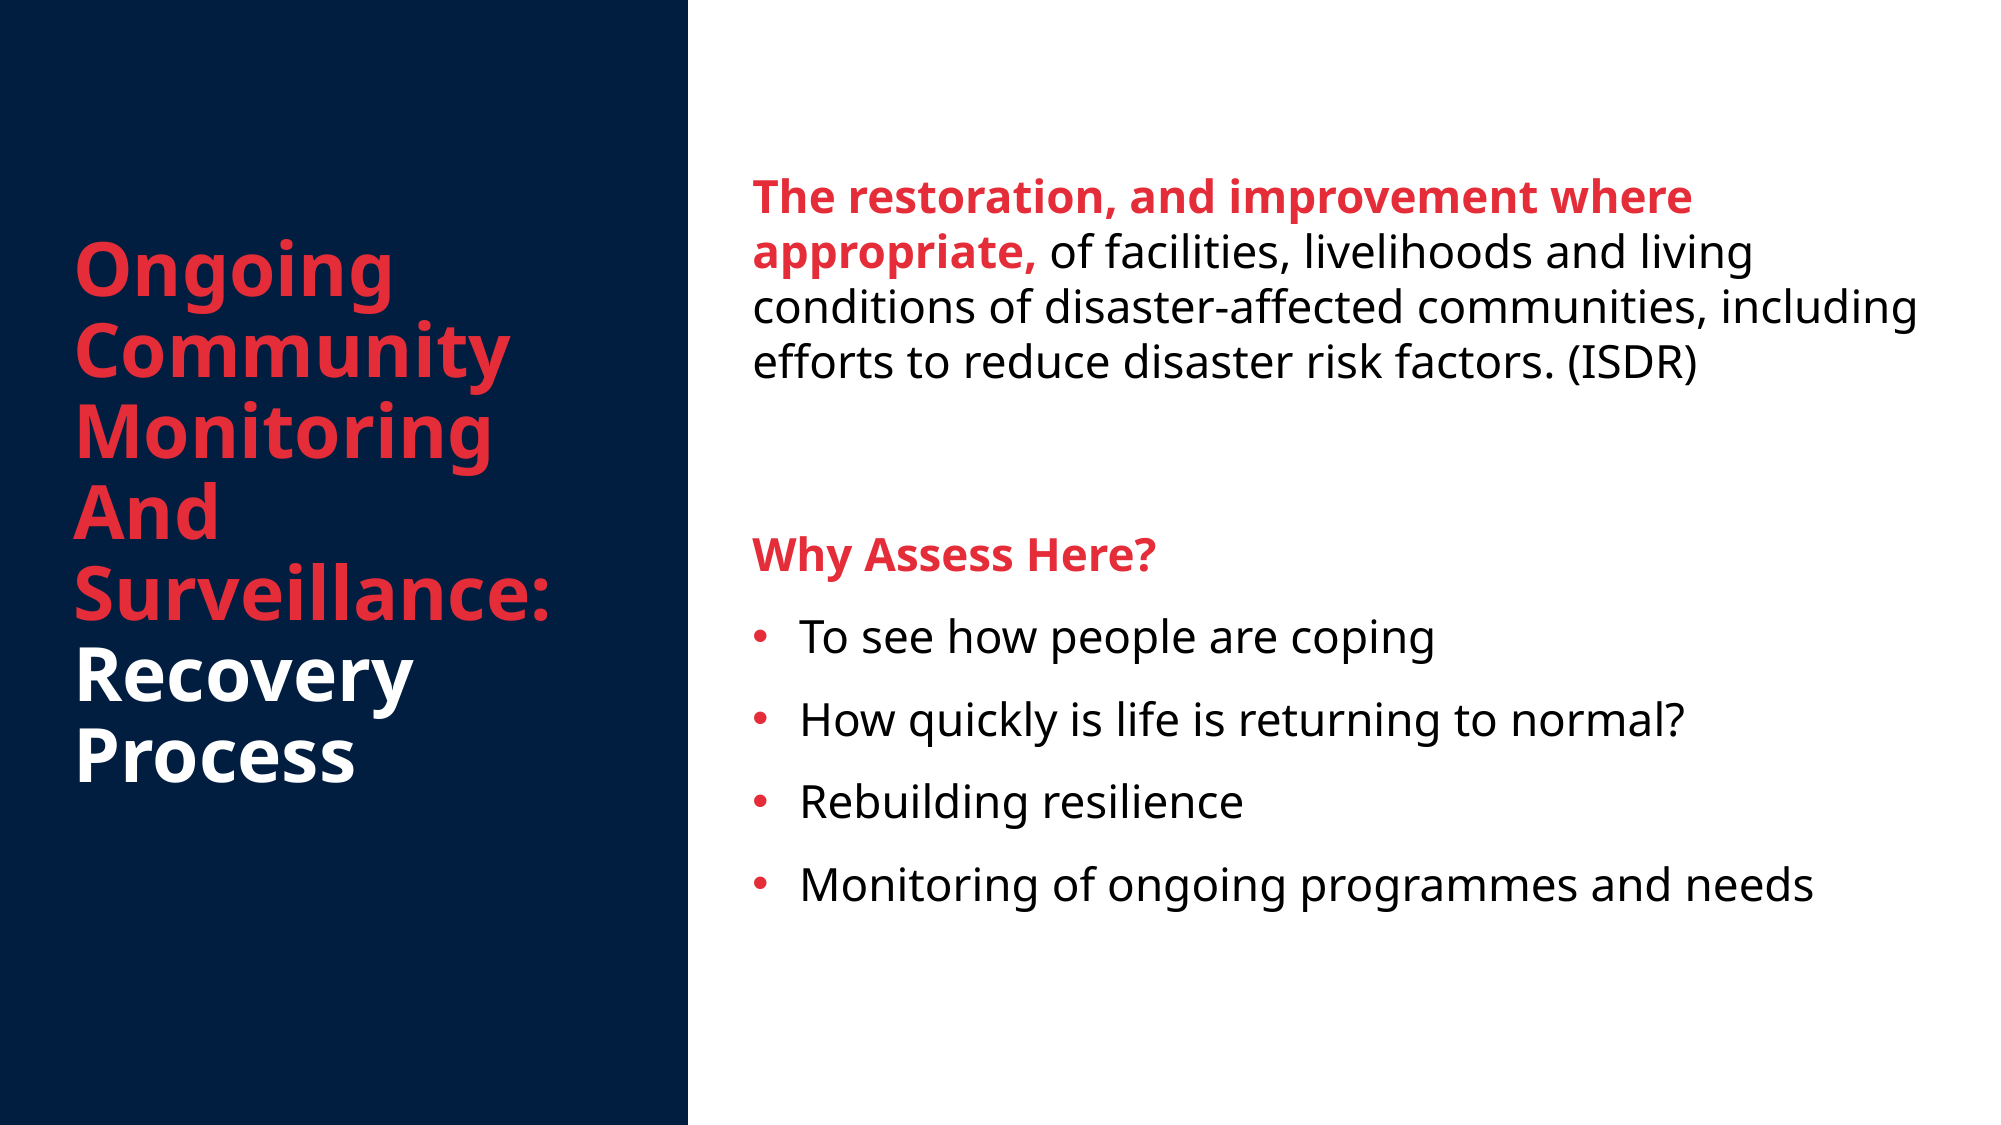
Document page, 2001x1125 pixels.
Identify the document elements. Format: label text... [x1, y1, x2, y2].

text_box The restoration, and improvement where appropriate, of facilities, livelihoods and living conditions of disaster-affected communities, including efforts to reduce disaster risk factors. (ISDR) Why Assess Here? To see how people are coping How quickly is life is returning to normal? Rebuilding resilience Monitoring of ongoing programmes and needs [737, 160, 1942, 918]
text_box [0, 0, 688, 1125]
text_box Ongoing Community Monitoring And Surveillance: Recovery Process [58, 146, 672, 884]
